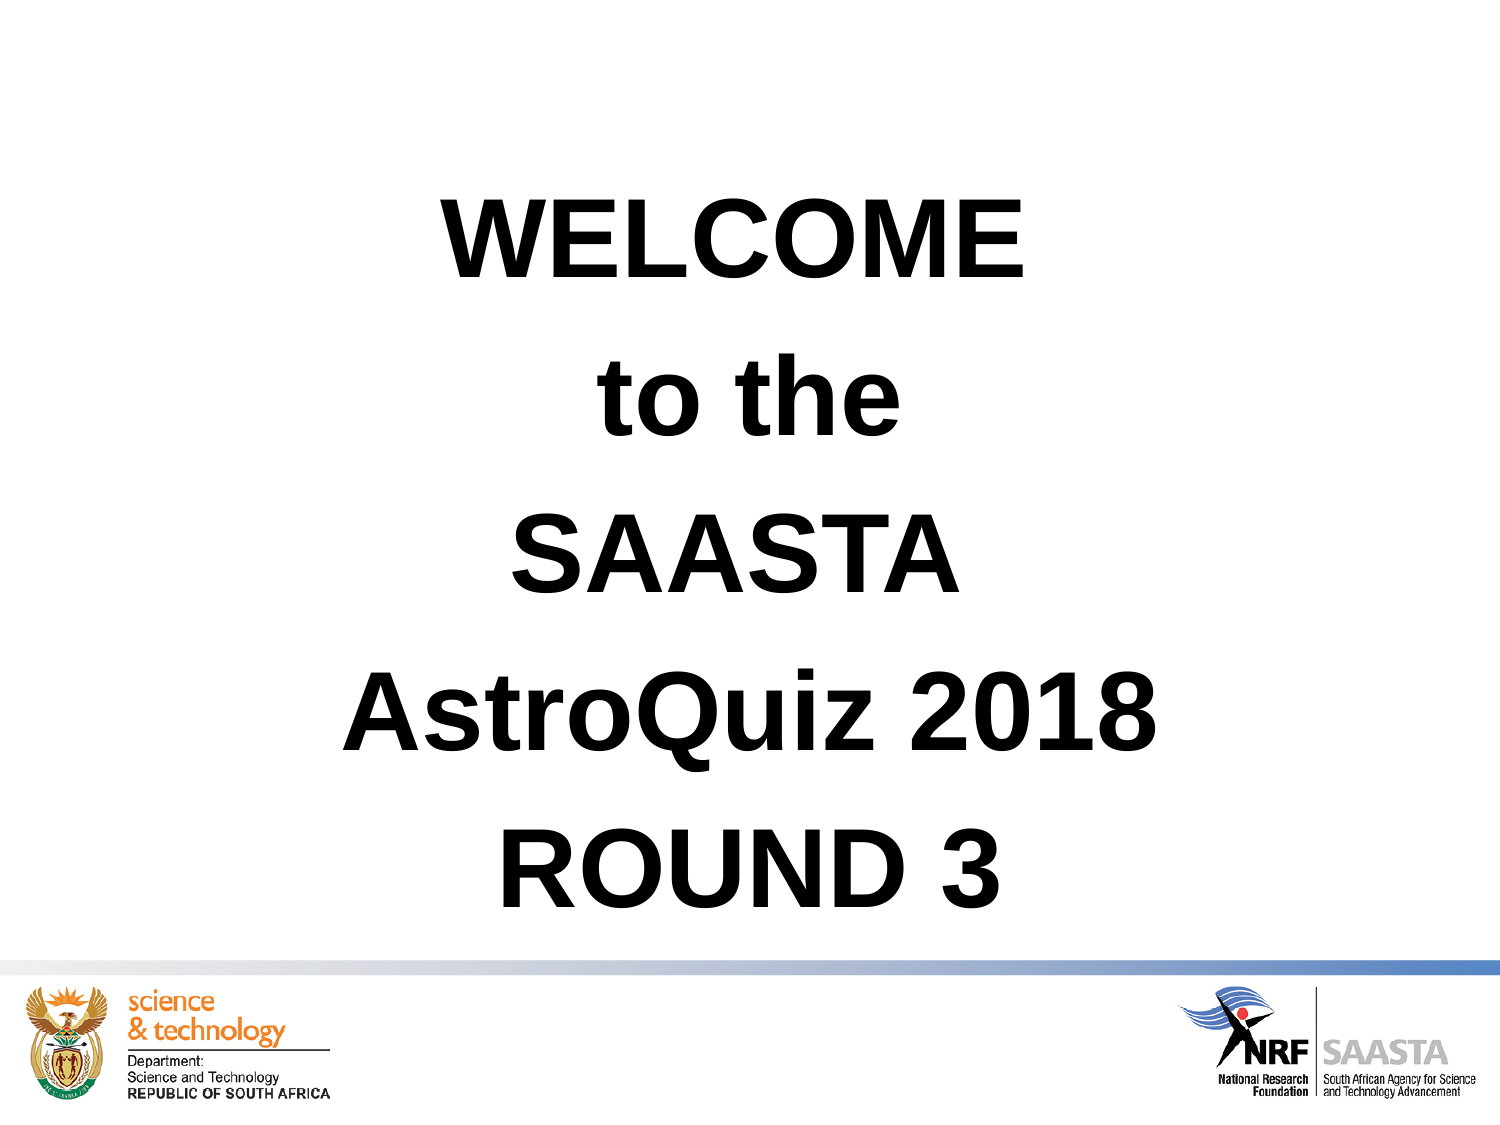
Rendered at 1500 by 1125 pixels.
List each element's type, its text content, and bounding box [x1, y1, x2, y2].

picture [0, 953, 1500, 1125]
list WELCOME to the SAASTA AstroQuiz 2018 ROUND 3 [0, 0, 1500, 953]
